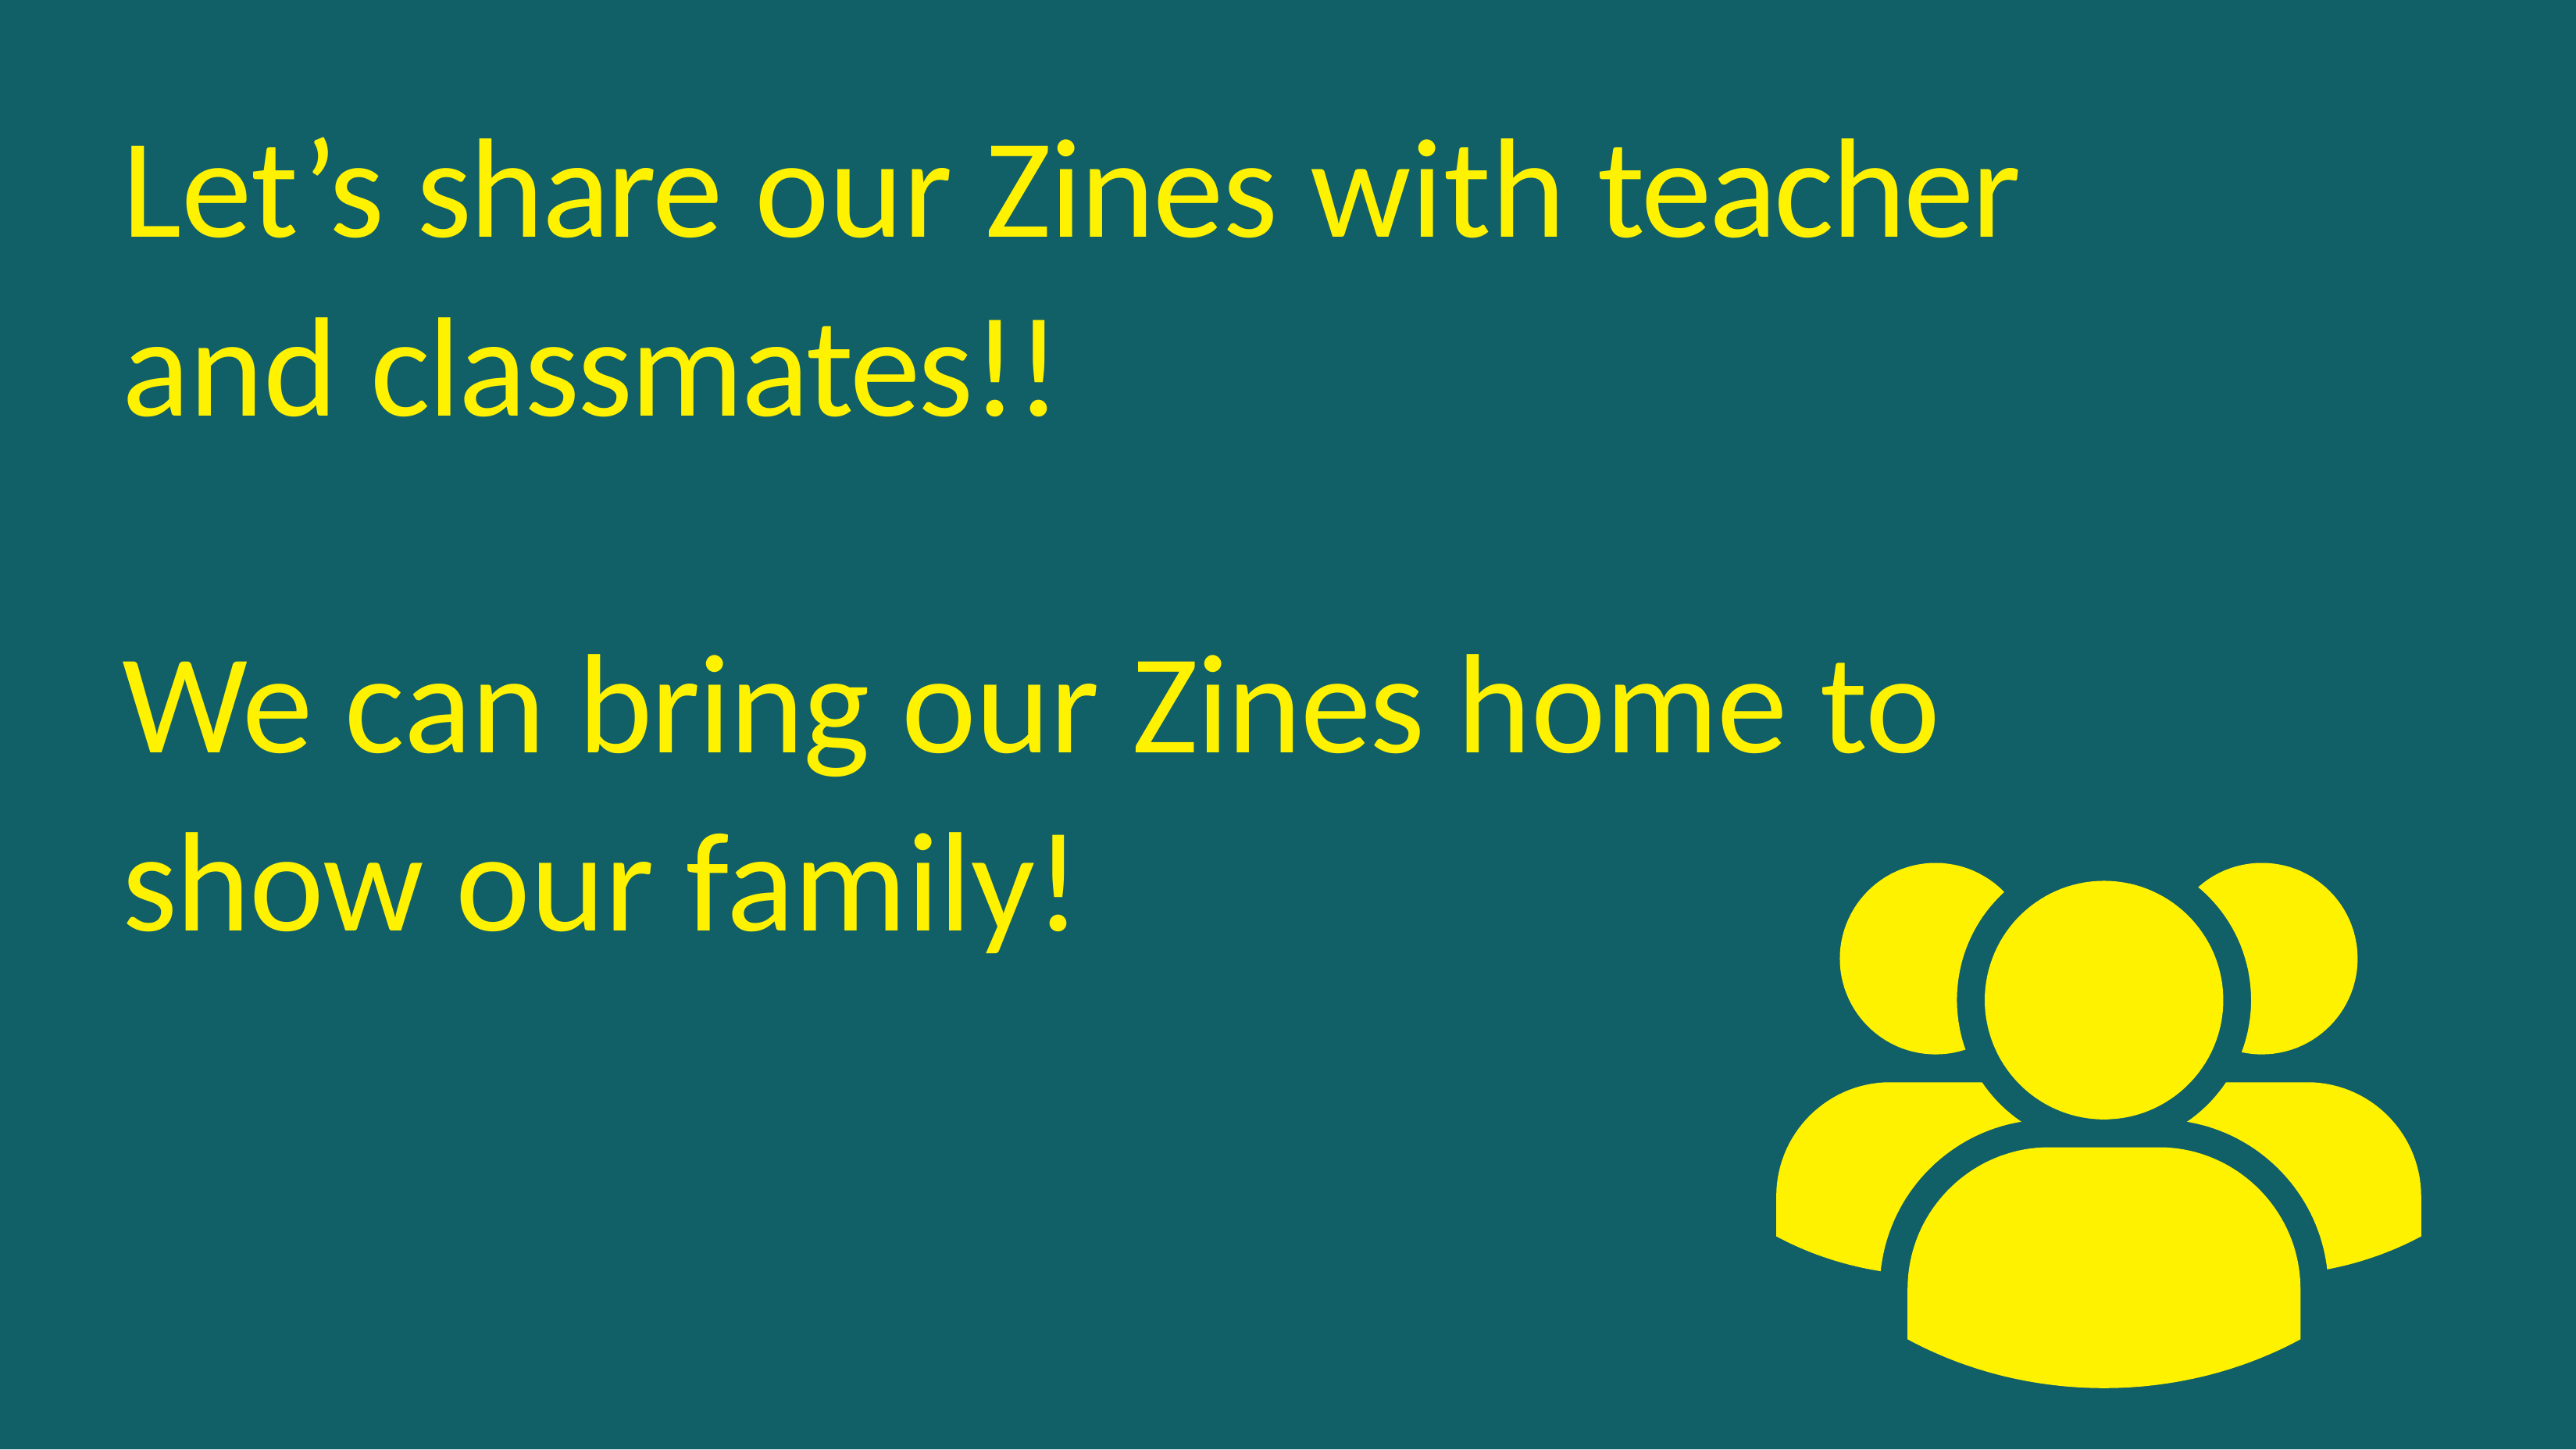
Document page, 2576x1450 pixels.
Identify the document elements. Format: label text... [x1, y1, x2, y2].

text_box [1776, 1082, 2021, 1272]
text_box Let’s share our Zines with teacher and classmates!! We can bring our Zines home to show our family! [120, 85, 2187, 959]
text_box [2198, 862, 2358, 1055]
text_box [2187, 1082, 2421, 1270]
text_box [1907, 1147, 2301, 1388]
text_box [1839, 862, 2005, 1055]
text_box [1985, 880, 2224, 1120]
